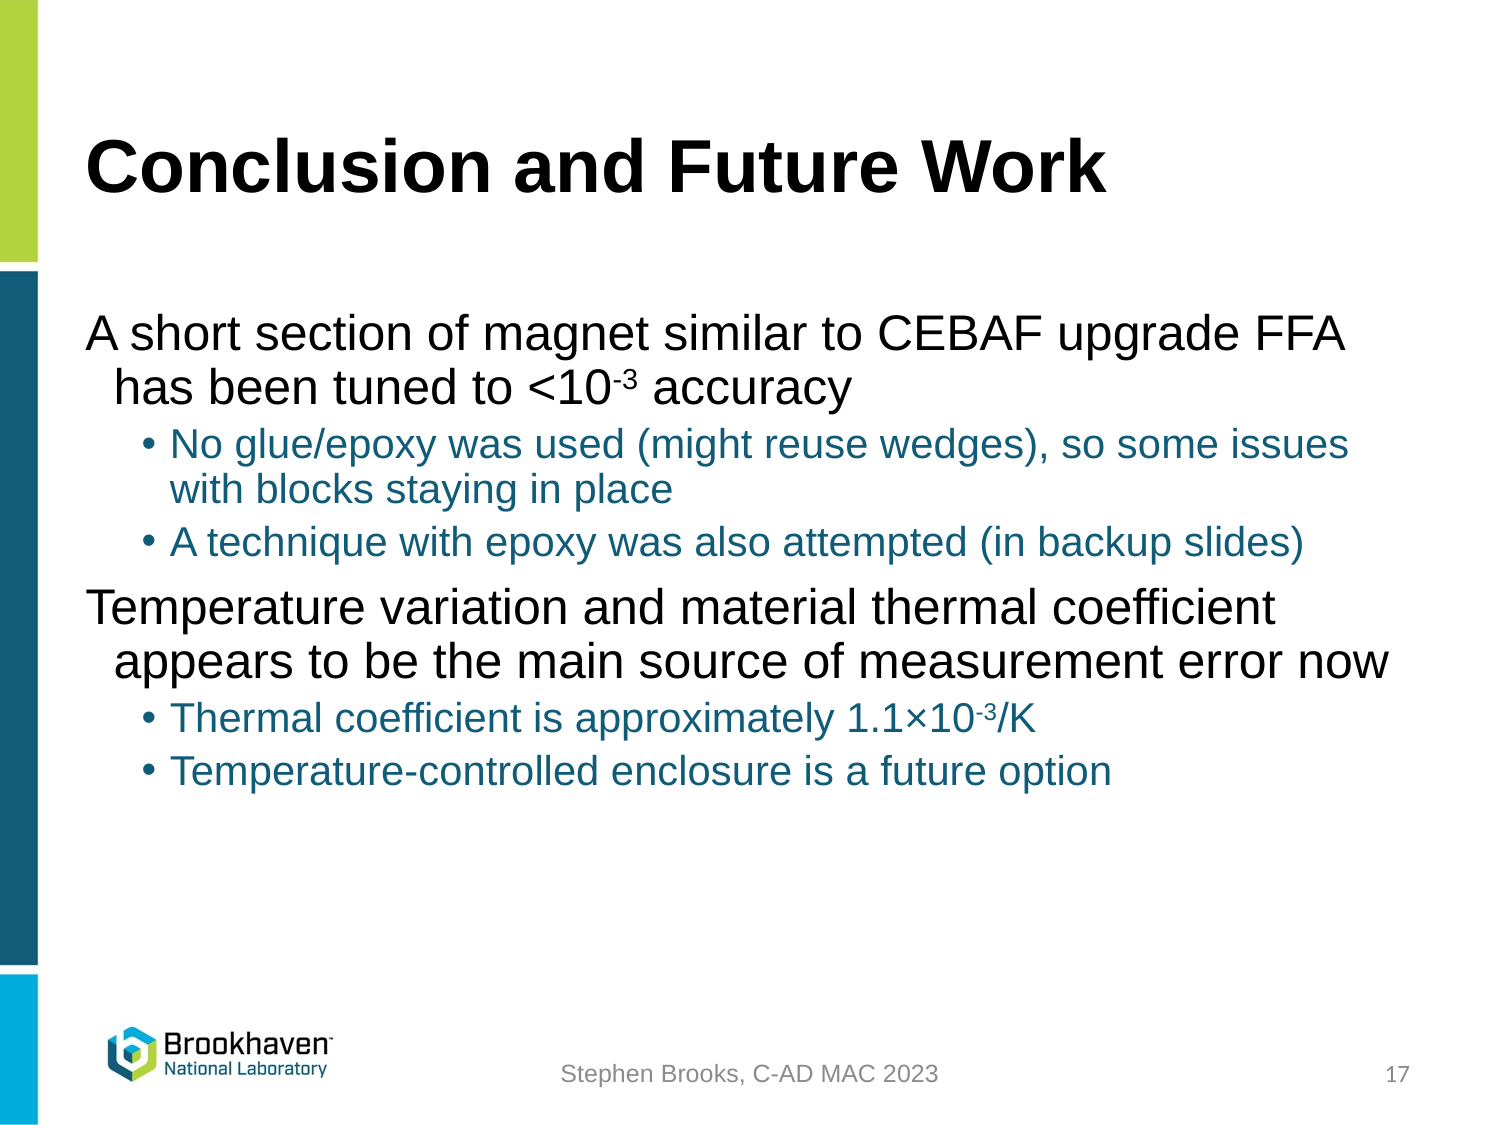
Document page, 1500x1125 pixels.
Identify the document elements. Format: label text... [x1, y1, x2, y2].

picture [0, 0, 1500, 1125]
footer Stephen Brooks, C-AD MAC 2023 [512, 1042, 988, 1103]
slide_number 17 [1074, 1042, 1425, 1103]
title Conclusion and Future Work [70, 59, 1430, 278]
list A short section of magnet similar to CEBAF upgrade FFA has been tuned to <10-3 accuracy No glue/epoxy was used (might reuse wedges), so some issues with blocks staying in place A technique with epoxy was also attempted (in backup slides) Temperature variation and material thermal coefficient appears to be the main source of measurement error now Thermal coefficient is approximately 1.1×10-3/K Temperature-controlled enclosure is a future option [70, 299, 1430, 990]
